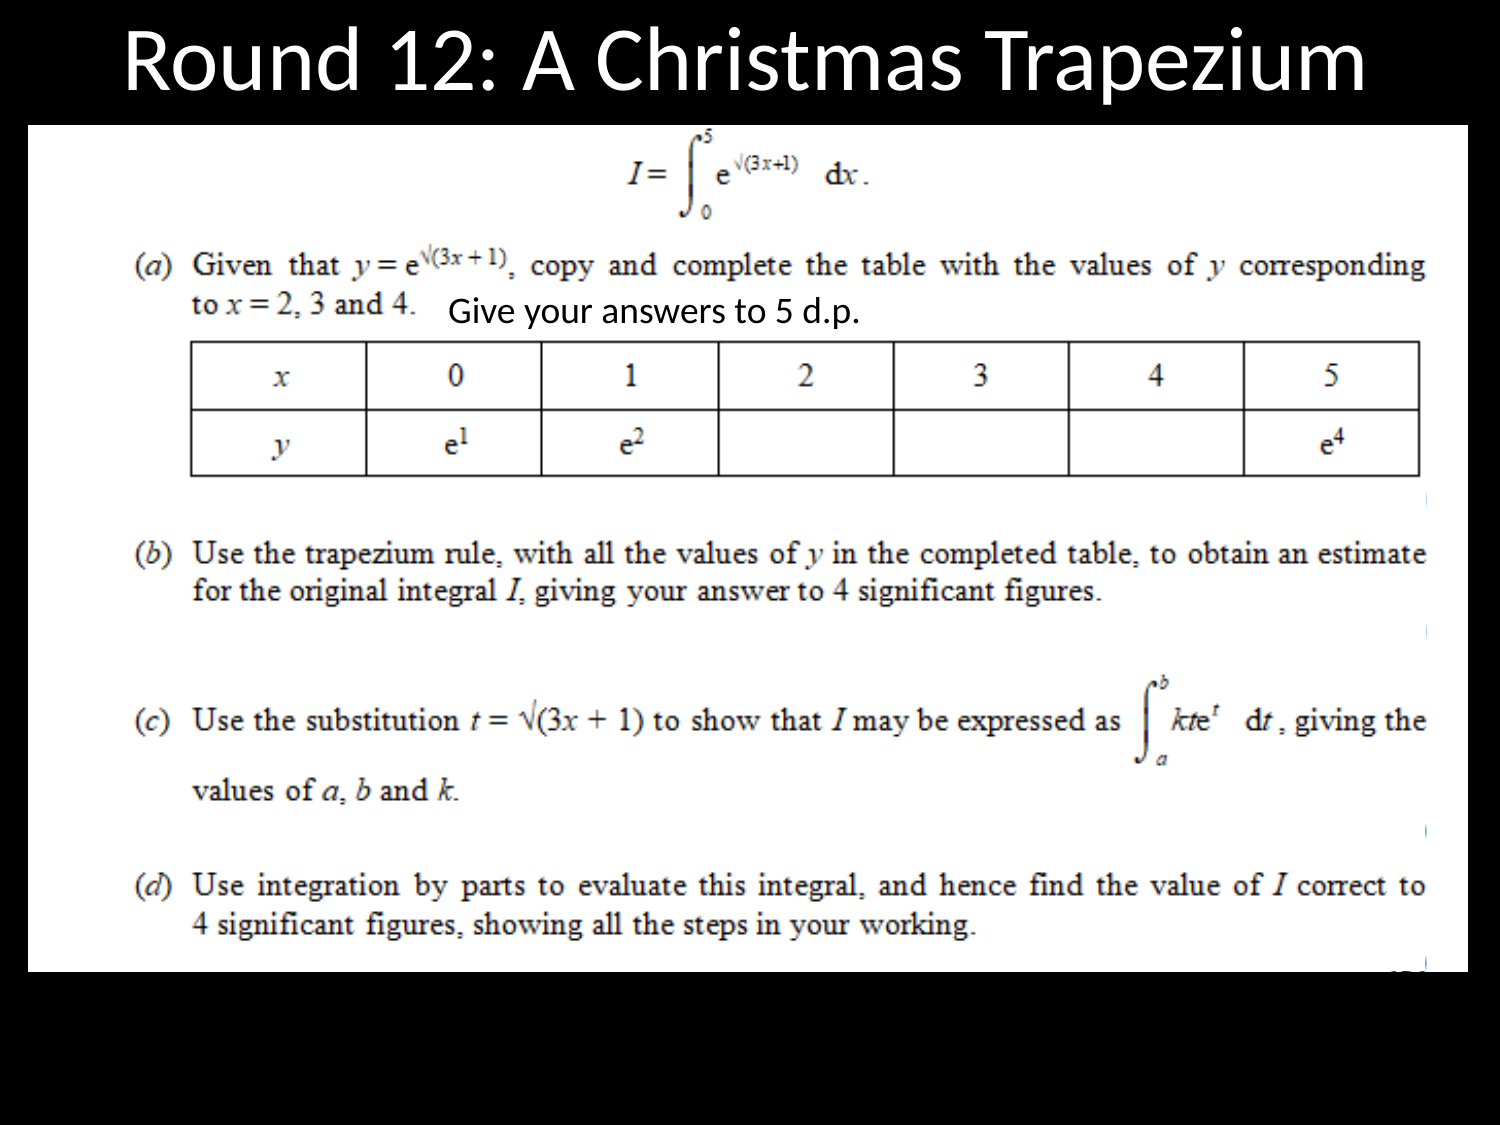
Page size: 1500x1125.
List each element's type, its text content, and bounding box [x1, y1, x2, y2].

picture [28, 125, 1468, 972]
title Round 12: A Christmas Trapezium [71, 0, 1422, 123]
